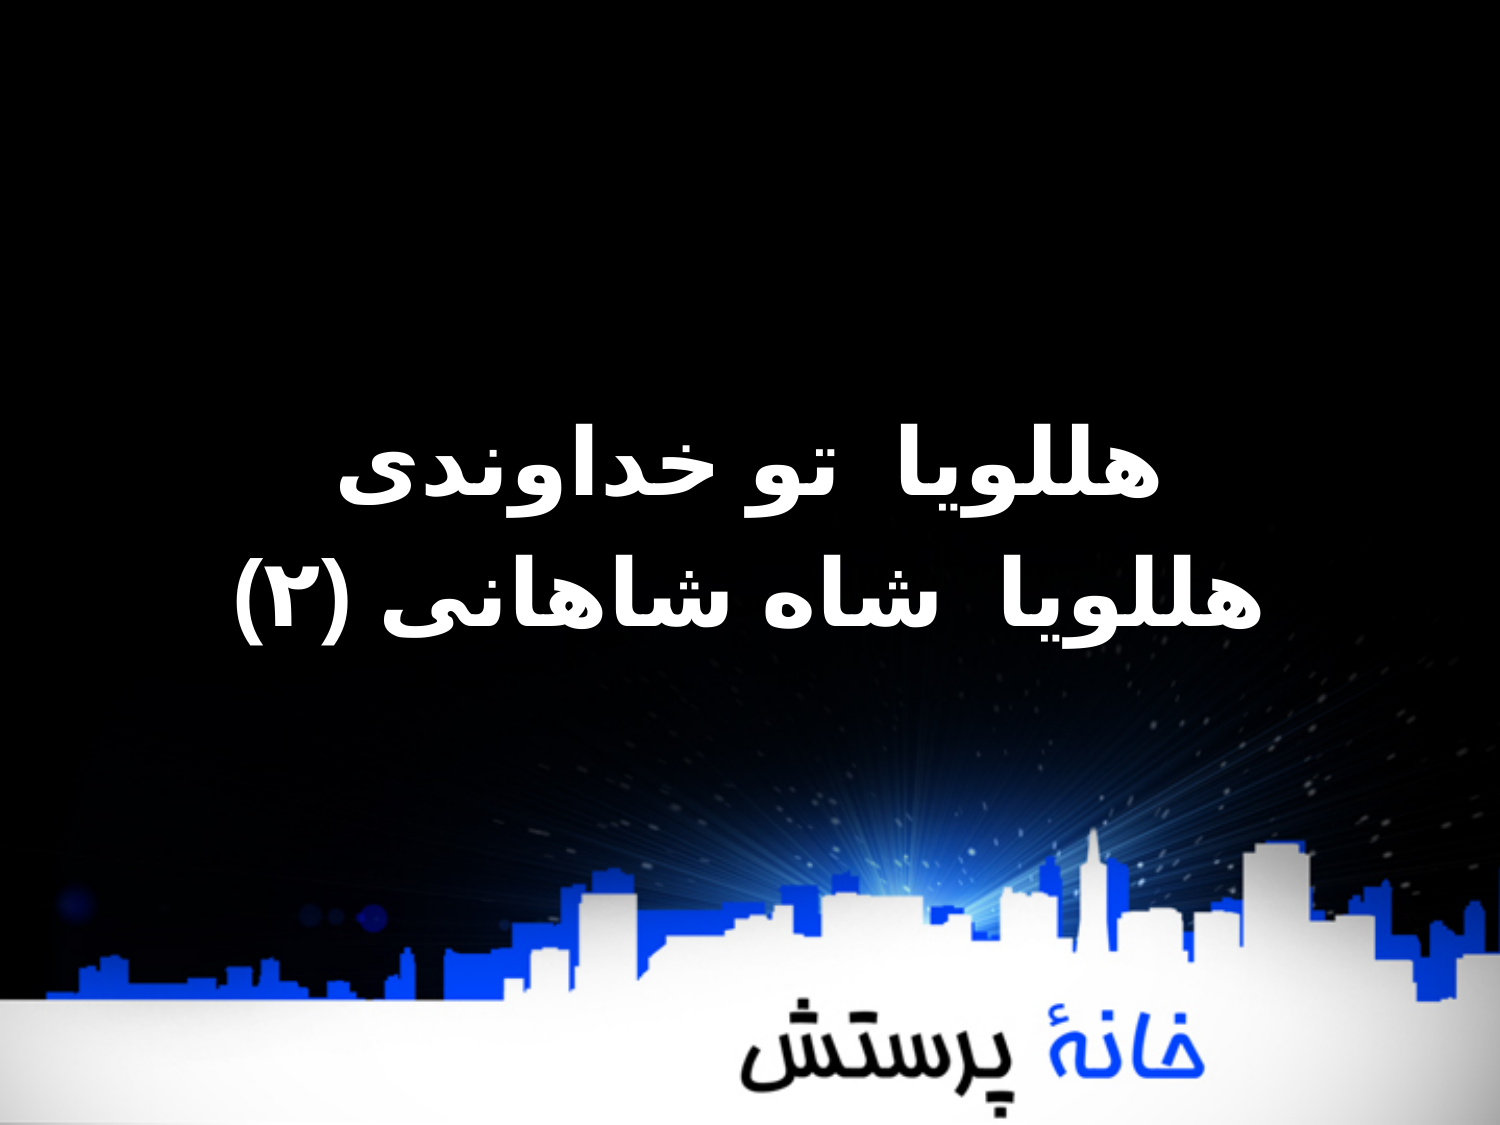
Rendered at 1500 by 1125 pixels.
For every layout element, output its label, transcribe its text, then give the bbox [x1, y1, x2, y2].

list هللویا تو خداوندی هللویا شاه شاهانی (۲) [0, 0, 1500, 1125]
